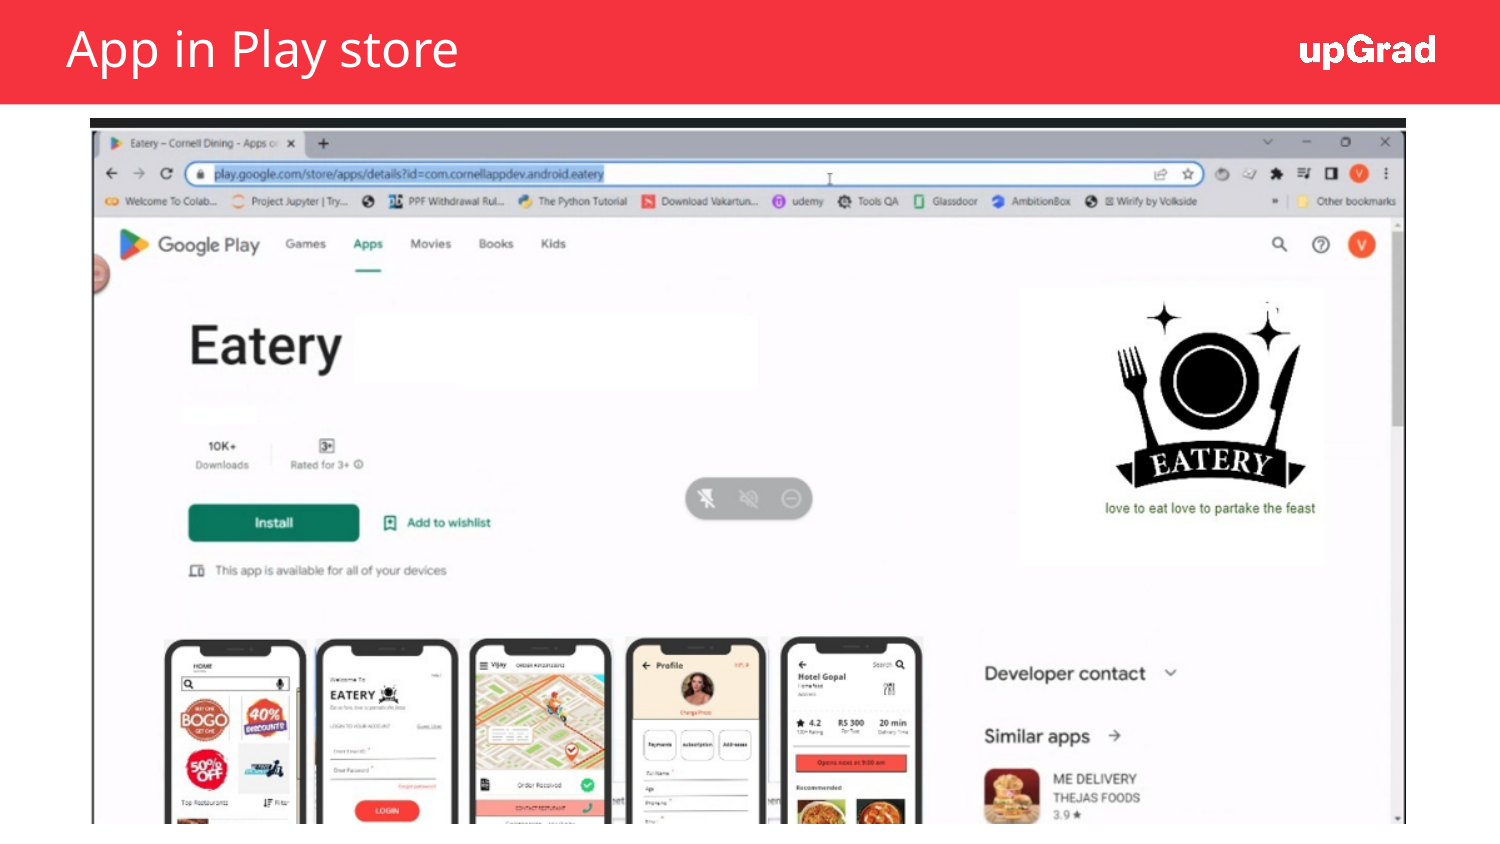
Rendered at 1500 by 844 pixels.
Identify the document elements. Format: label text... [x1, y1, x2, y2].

picture [1300, 34, 1435, 70]
title App in Play store [51, 20, 665, 83]
picture [89, 118, 1406, 825]
